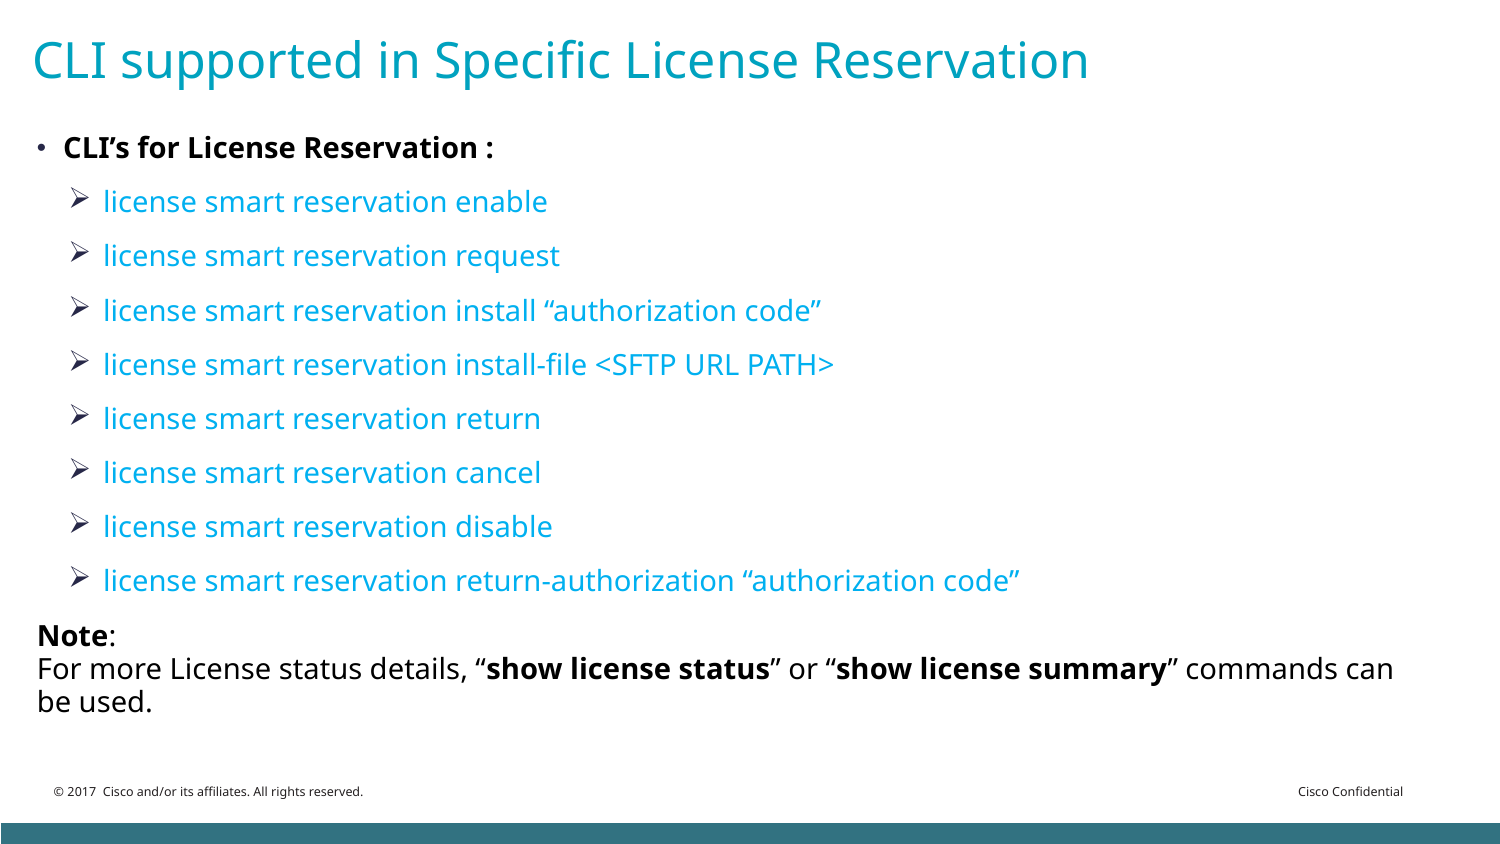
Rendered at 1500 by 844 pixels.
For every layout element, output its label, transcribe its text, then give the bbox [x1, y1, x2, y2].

list CLI’s for License Reservation : license smart reservation enable license smart reservation request license smart reservation install “authorization code” license smart reservation install-file <SFTP URL PATH> license smart reservation return license smart reservation cancel license smart reservation disable license smart reservation return-authorization “authorization code” Note: For more License status details, “show license status” or “show license summary” commands can be used. [30, 125, 1435, 735]
title CLI supported in Specific License Reservation [24, 32, 1435, 127]
